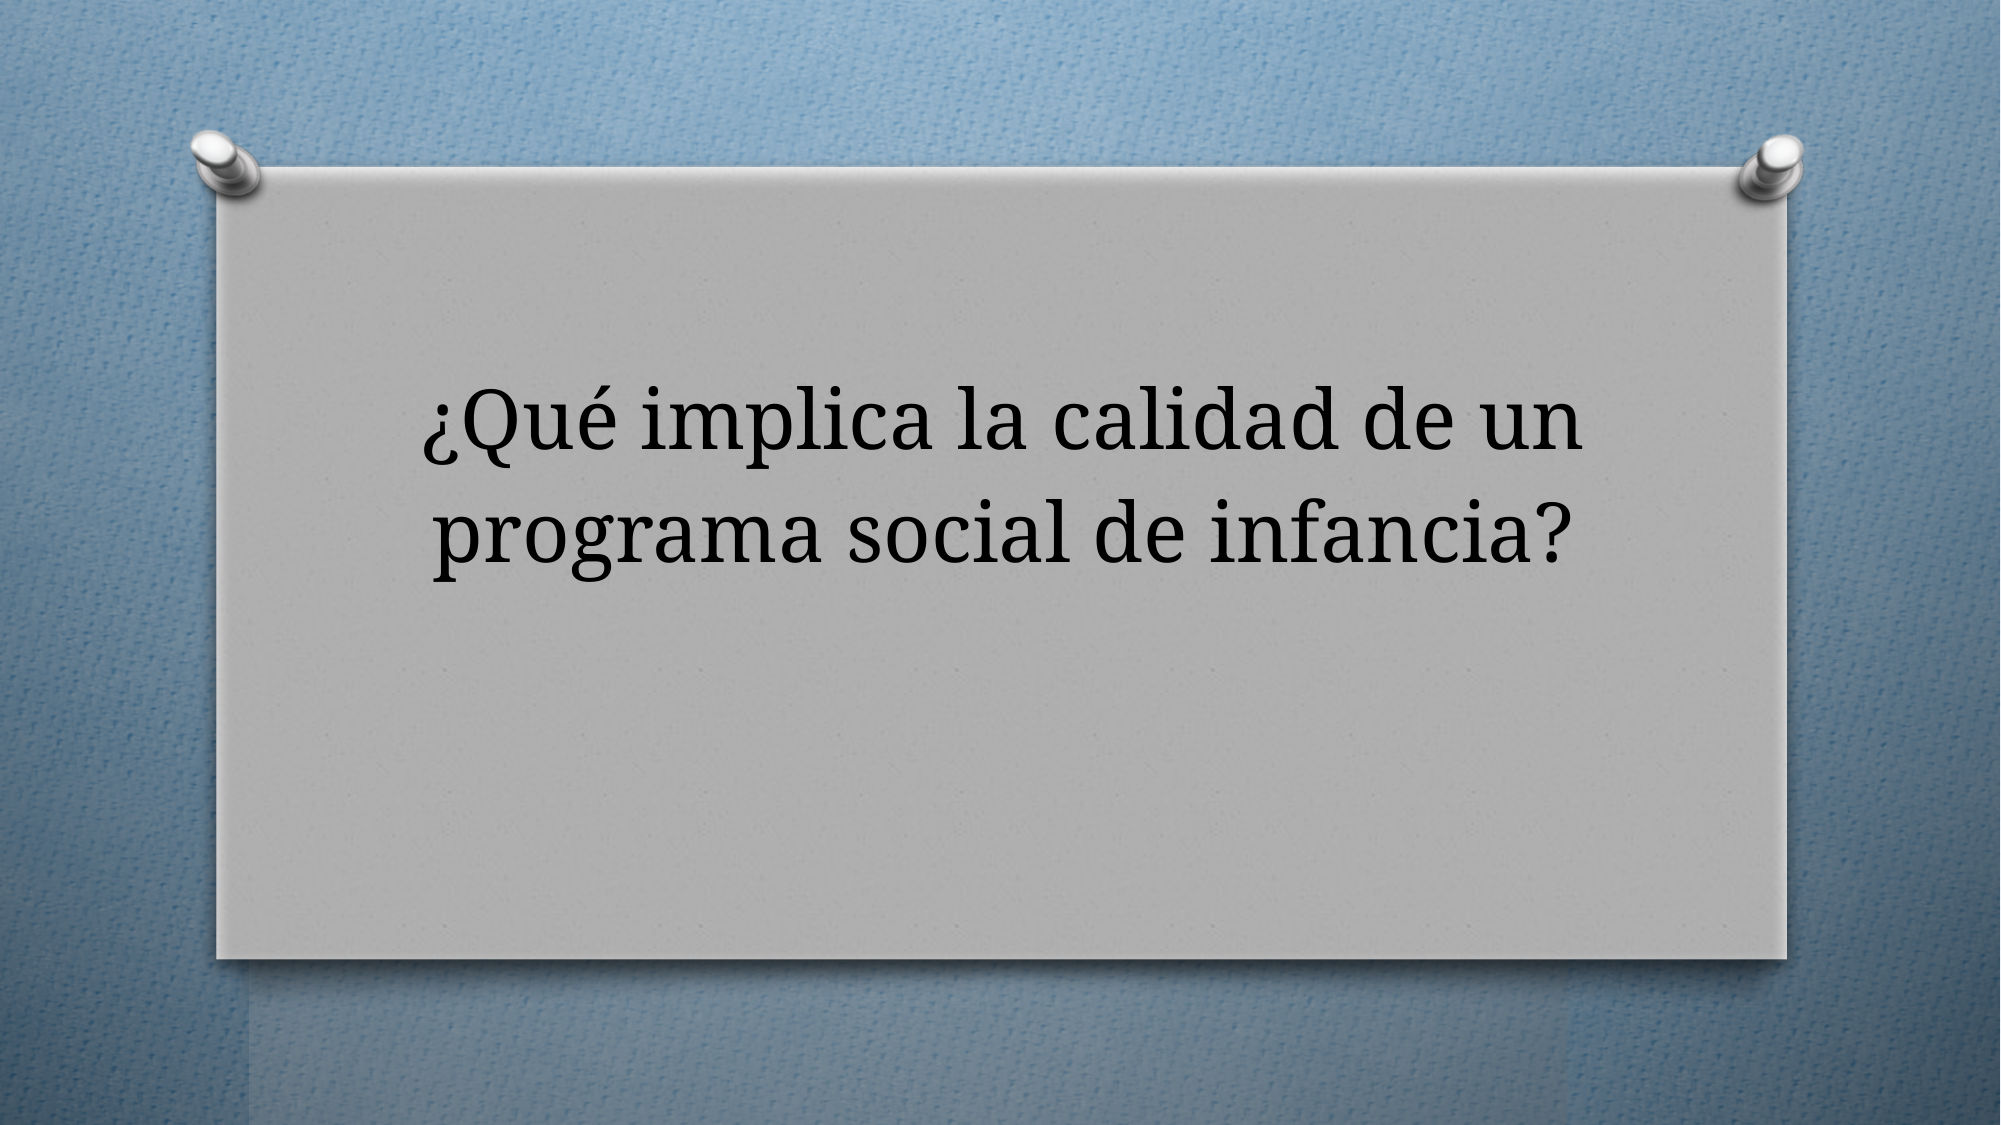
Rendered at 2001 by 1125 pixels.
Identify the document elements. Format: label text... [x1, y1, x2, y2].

picture [1707, 104, 1854, 235]
title ¿Qué implica la calidad de un programa social de infancia? [377, 294, 1630, 595]
picture [155, 94, 305, 229]
